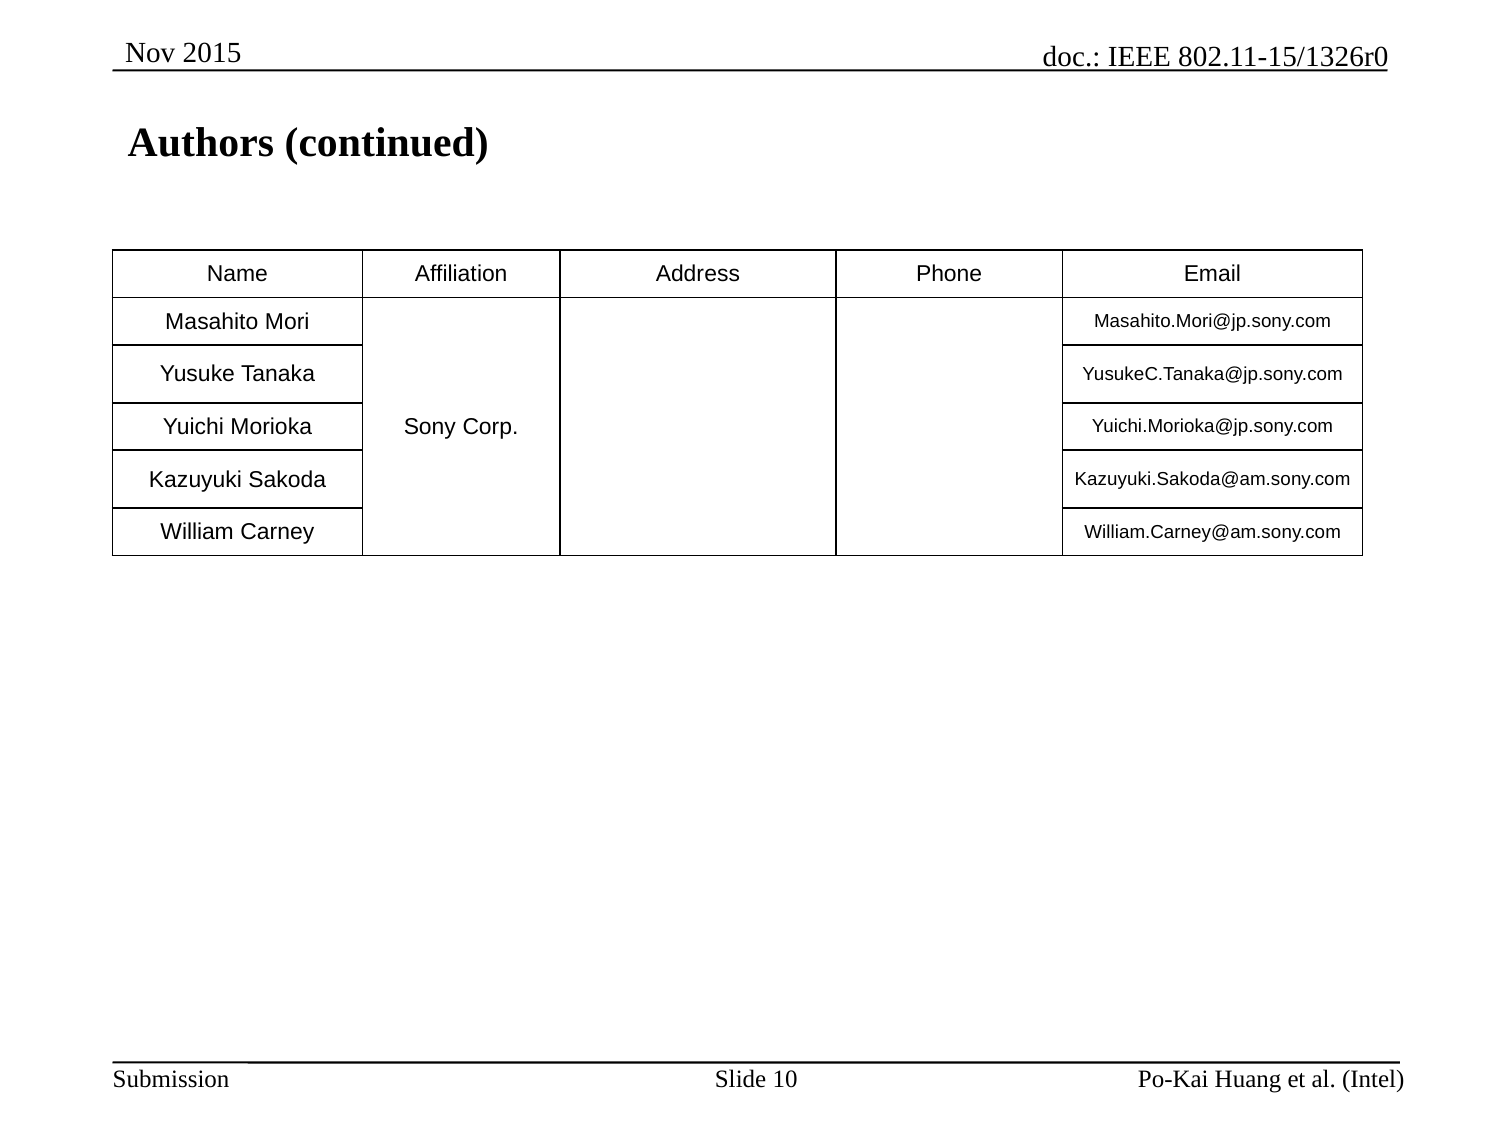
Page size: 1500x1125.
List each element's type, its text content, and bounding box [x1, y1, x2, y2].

table_header Phone [837, 251, 1062, 297]
slide_number Slide 10 [712, 1062, 800, 1093]
table_cell William Carney [113, 509, 362, 555]
table_cell Masahito.Mori@jp.sony.com [1063, 298, 1362, 344]
table_cell YusukeC.Tanaka@jp.sony.com [1063, 346, 1362, 402]
table_cell Yuichi.Morioka@jp.sony.com [1063, 404, 1362, 449]
table_cell [837, 298, 1062, 555]
table_cell Yuichi Morioka [113, 404, 362, 449]
footer Po-Kai Huang et al. (Intel) [1134, 1062, 1405, 1093]
table_cell Sony Corp. [363, 298, 559, 555]
title Authors (continued) [112, 120, 1388, 159]
table_cell [561, 298, 835, 555]
table_header Name [113, 251, 362, 297]
table_cell Yusuke Tanaka [113, 346, 362, 402]
table_cell Kazuyuki.Sakoda@am.sony.com [1063, 451, 1362, 507]
table_cell Masahito Mori [113, 298, 362, 344]
table_cell William.Carney@am.sony.com [1063, 509, 1362, 555]
table_cell Kazuyuki Sakoda [113, 451, 362, 507]
table_header Email [1063, 251, 1362, 297]
table_header Affiliation [363, 251, 559, 297]
table_header Address [561, 251, 835, 297]
